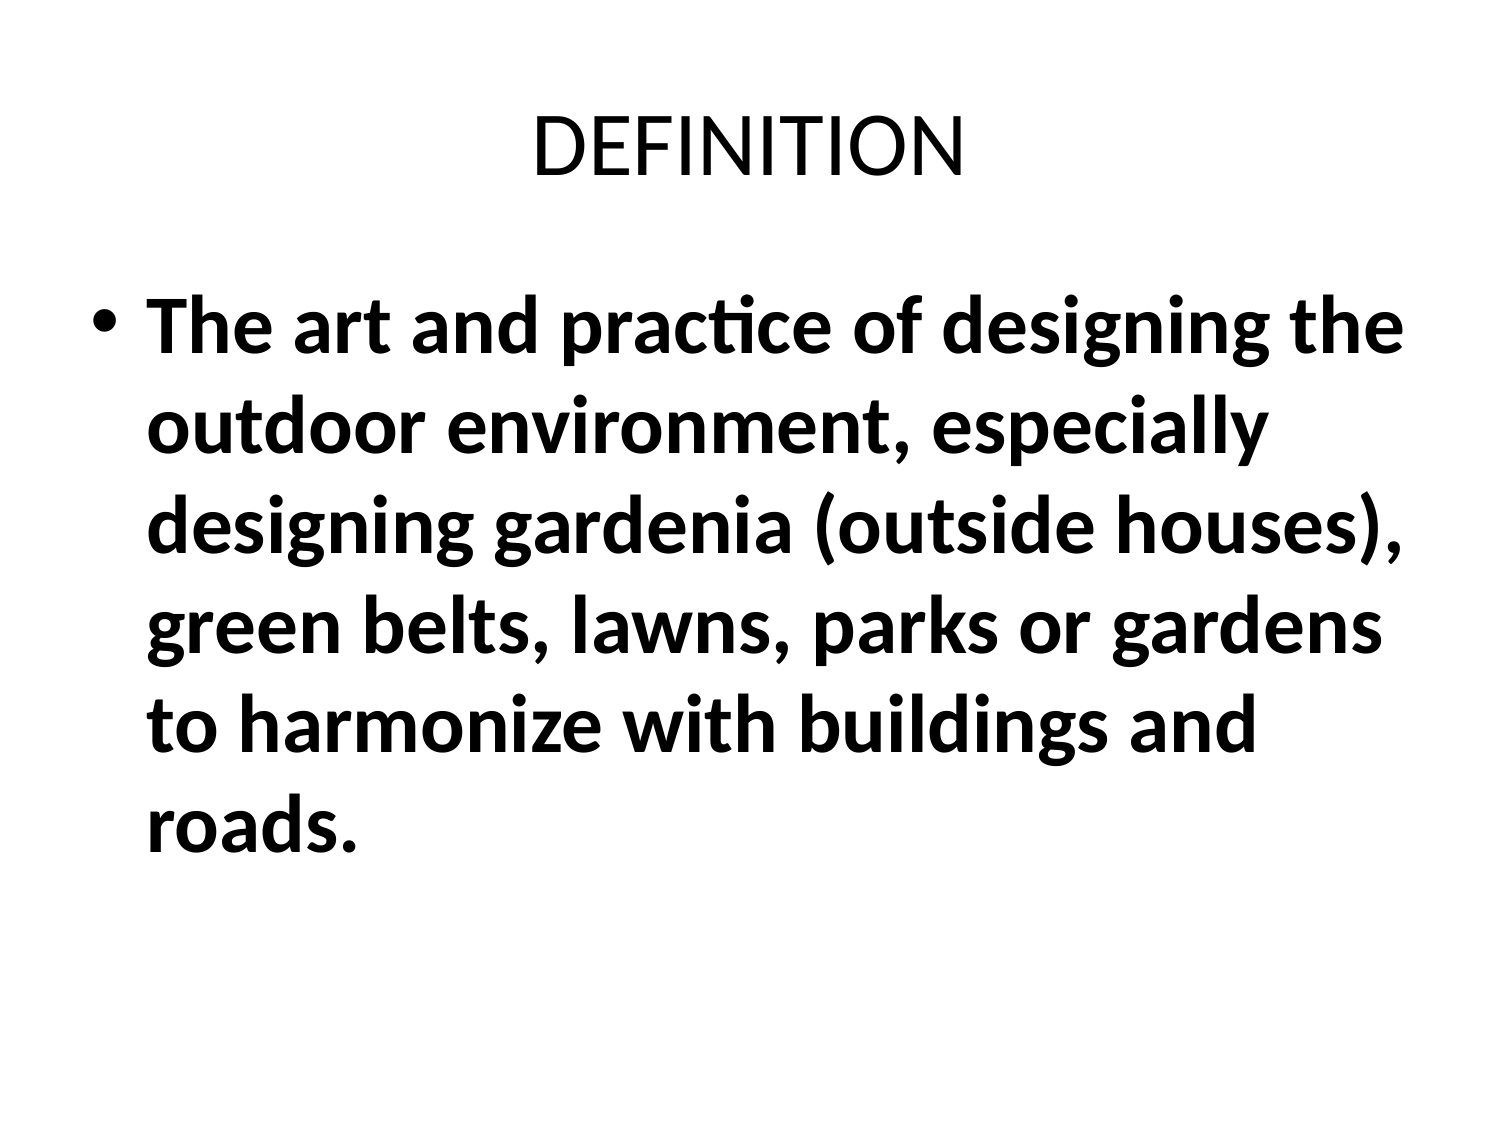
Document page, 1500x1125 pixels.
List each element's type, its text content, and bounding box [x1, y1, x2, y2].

title DEFINITION [75, 45, 1425, 233]
list The art and practice of designing the outdoor environment, especially designing gardenia (outside houses), green belts, lawns, parks or gardens to harmonize with buildings and roads. [75, 262, 1425, 1005]
